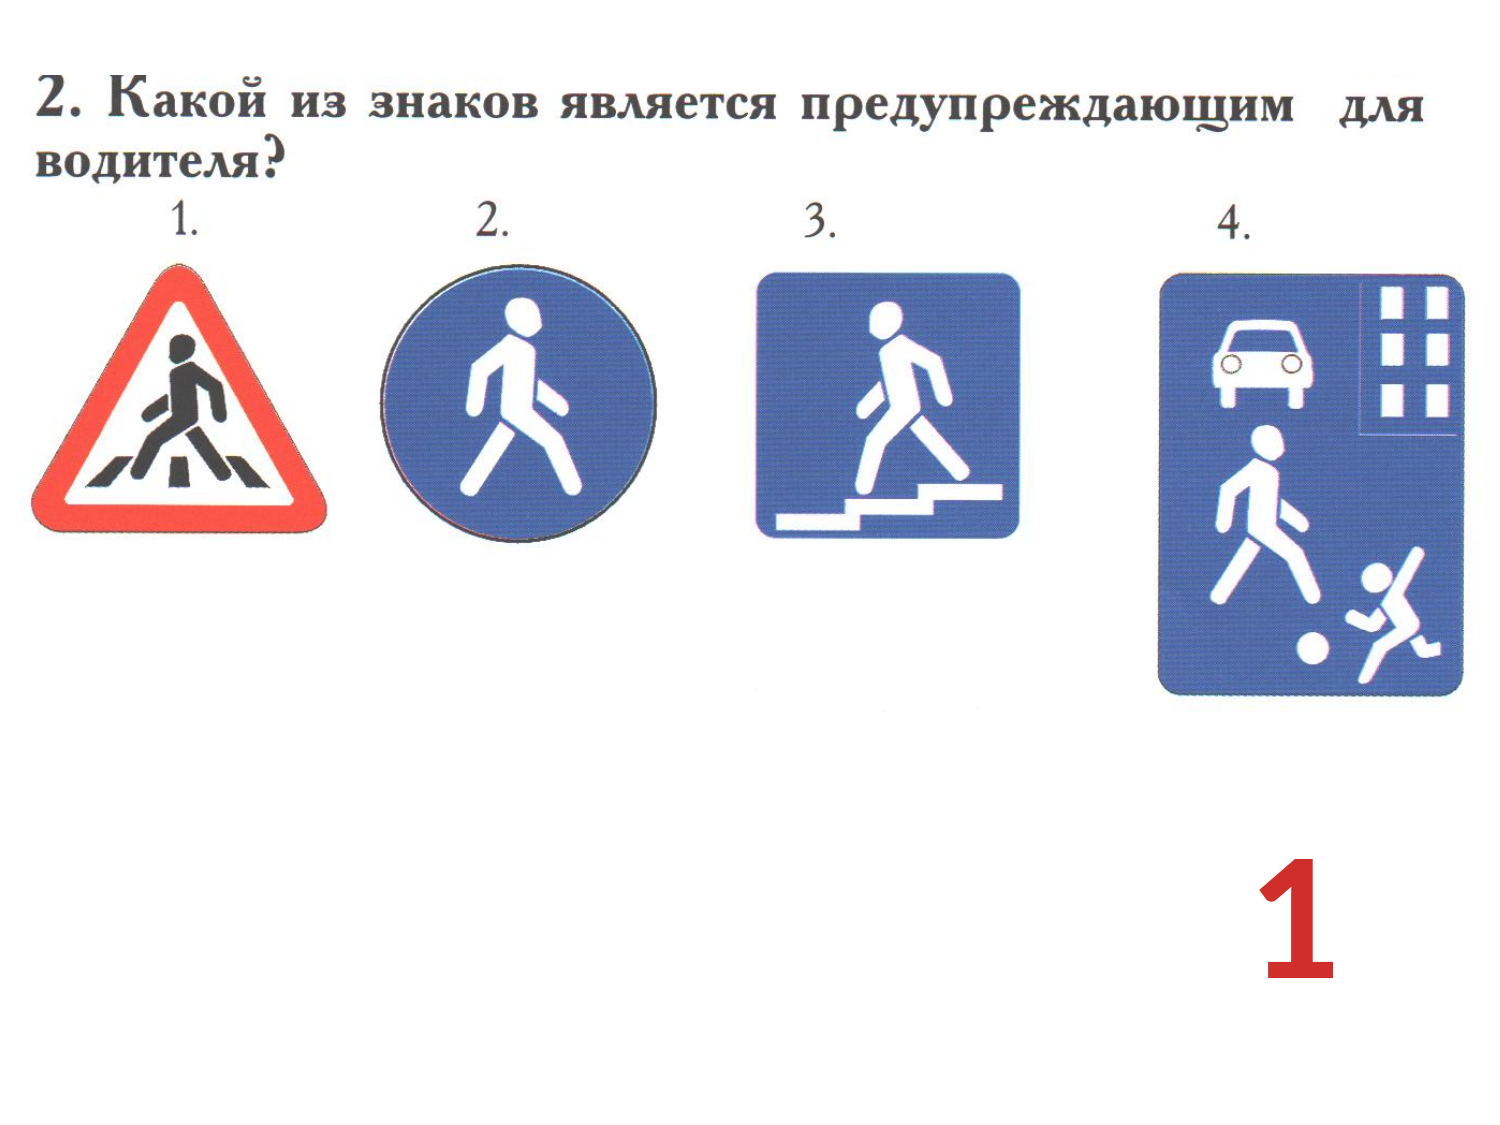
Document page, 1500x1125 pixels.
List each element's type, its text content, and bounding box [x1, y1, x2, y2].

picture [0, 74, 1500, 719]
text_box 1 [1174, 787, 1413, 1023]
